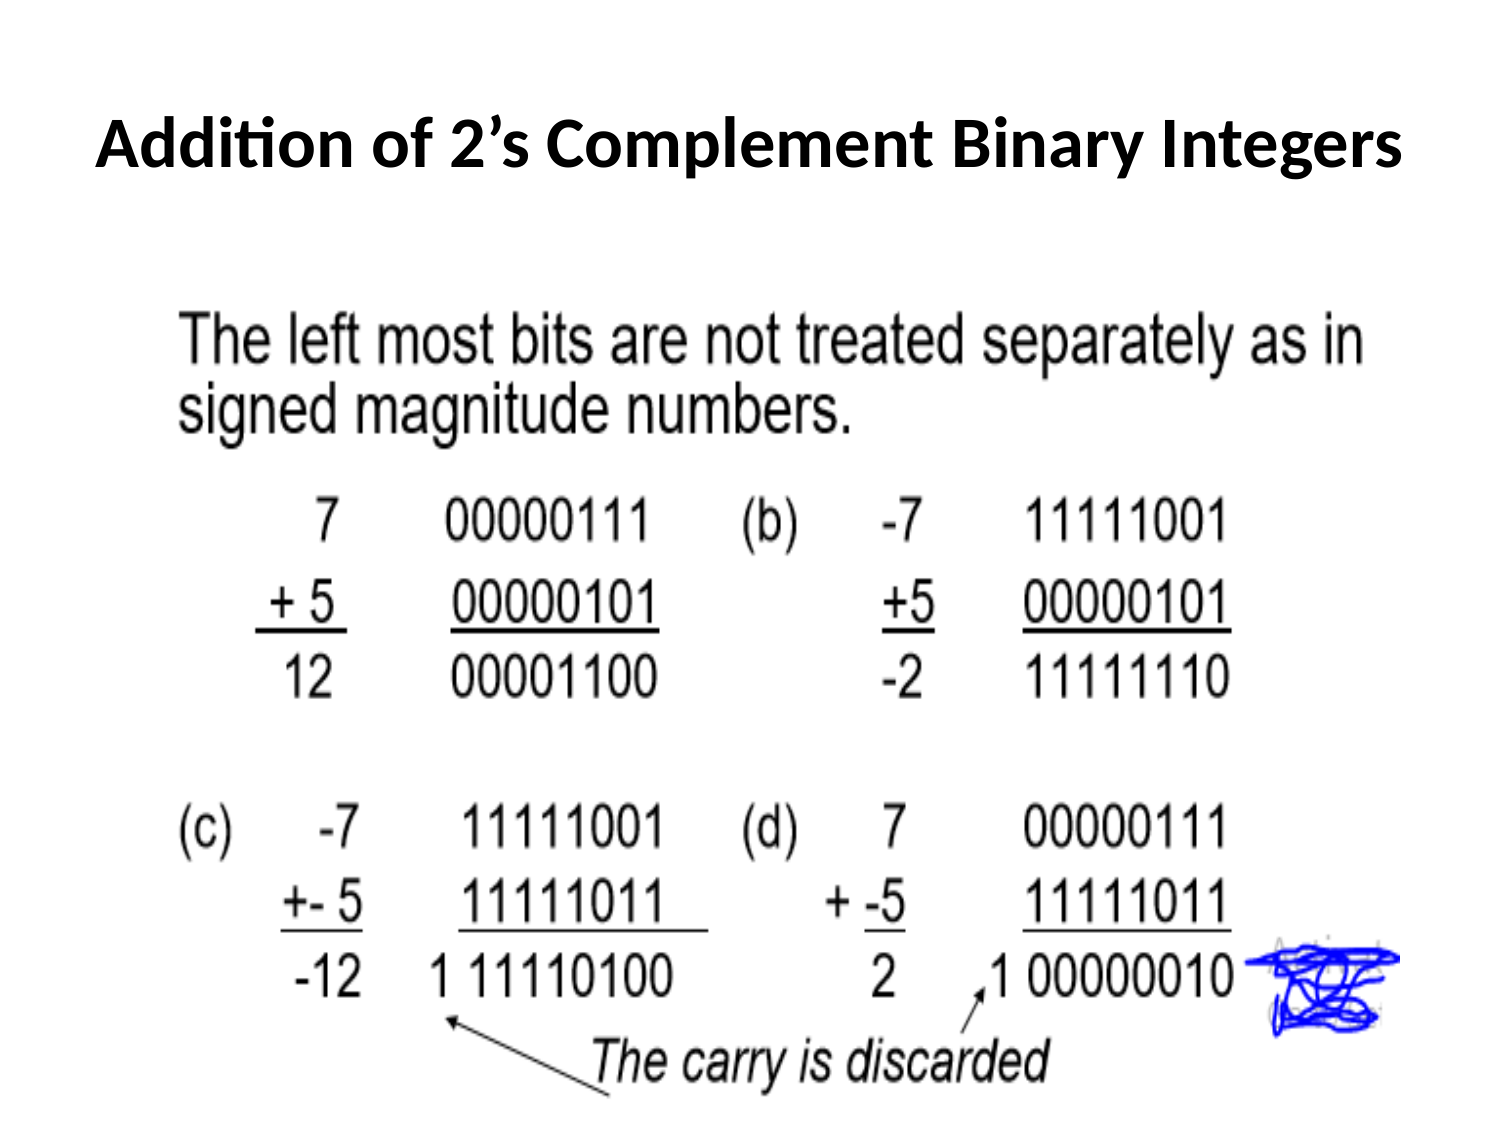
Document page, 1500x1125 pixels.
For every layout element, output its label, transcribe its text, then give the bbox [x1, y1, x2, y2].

title Addition of 2’s Complement Binary Integers [75, 45, 1425, 233]
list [162, 299, 1401, 1125]
